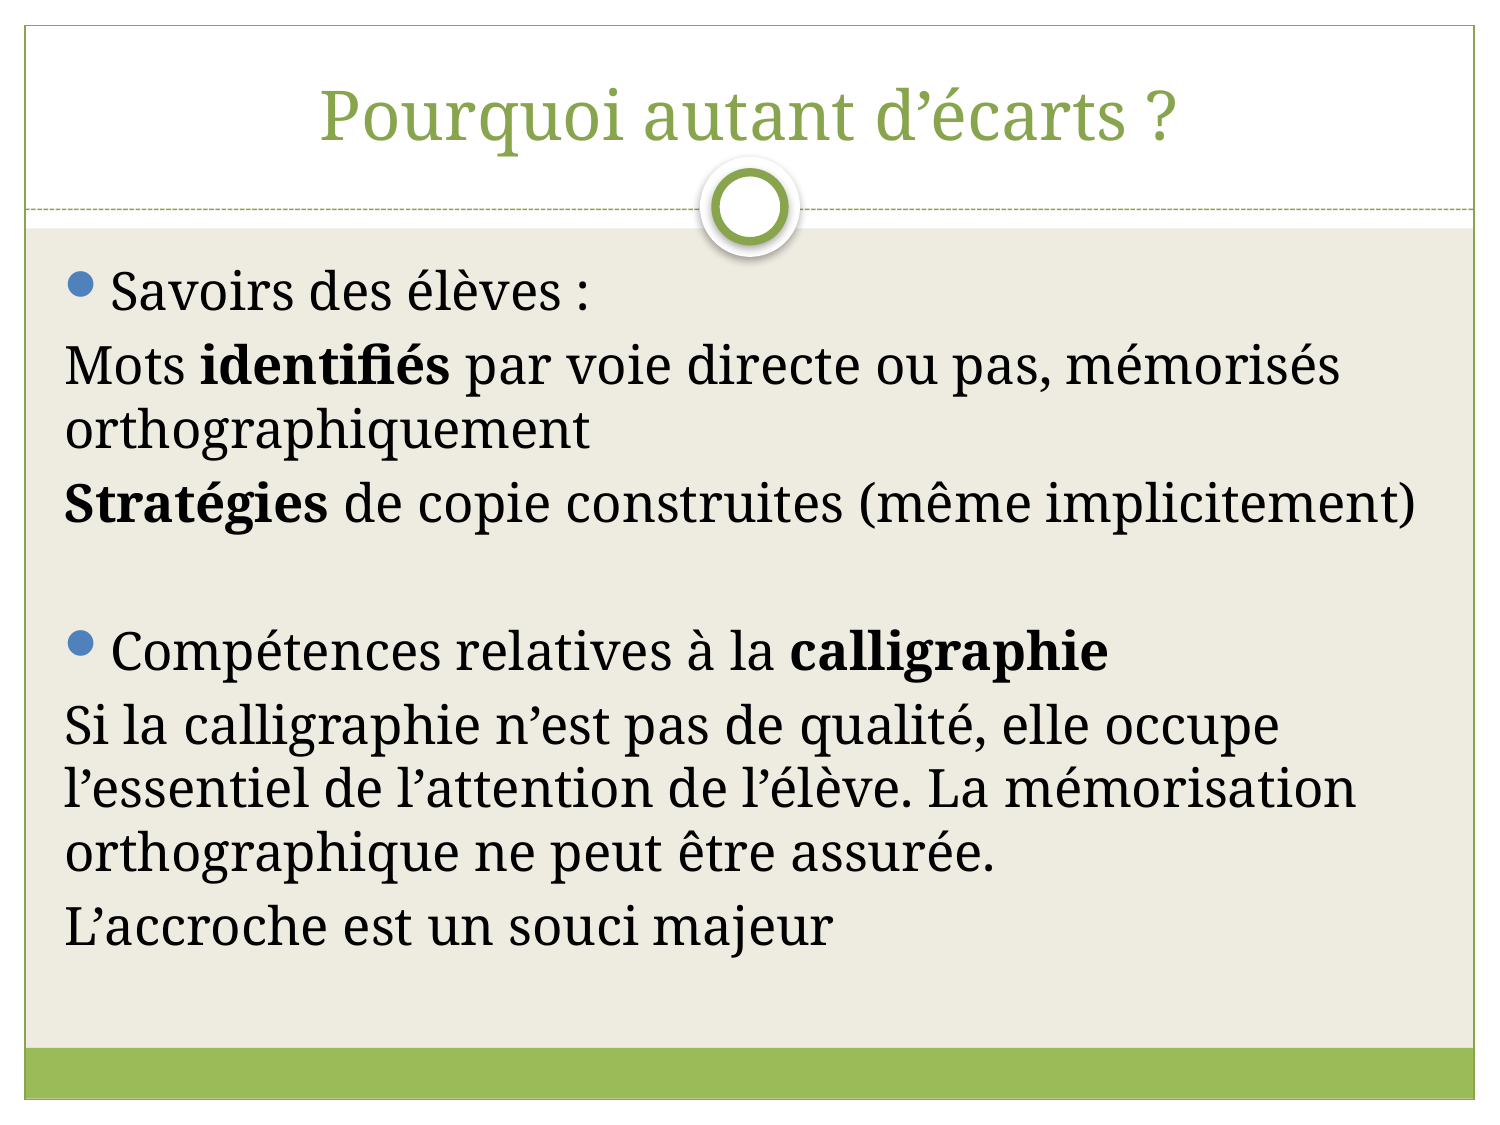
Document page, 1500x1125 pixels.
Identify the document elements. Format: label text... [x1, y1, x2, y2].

list Savoirs des élèves : Mots identifiés par voie directe ou pas, mémorisés orthographiquement Stratégies de copie construites (même implicitement) Compétences relatives à la calligraphie Si la calligraphie n’est pas de qualité, elle occupe l’essentiel de l’attention de l’élève. La mémorisation orthographique ne peut être assurée. L’accroche est un souci majeur [49, 250, 1445, 1001]
title Pourquoi autant d’écarts ? [49, 37, 1450, 162]
